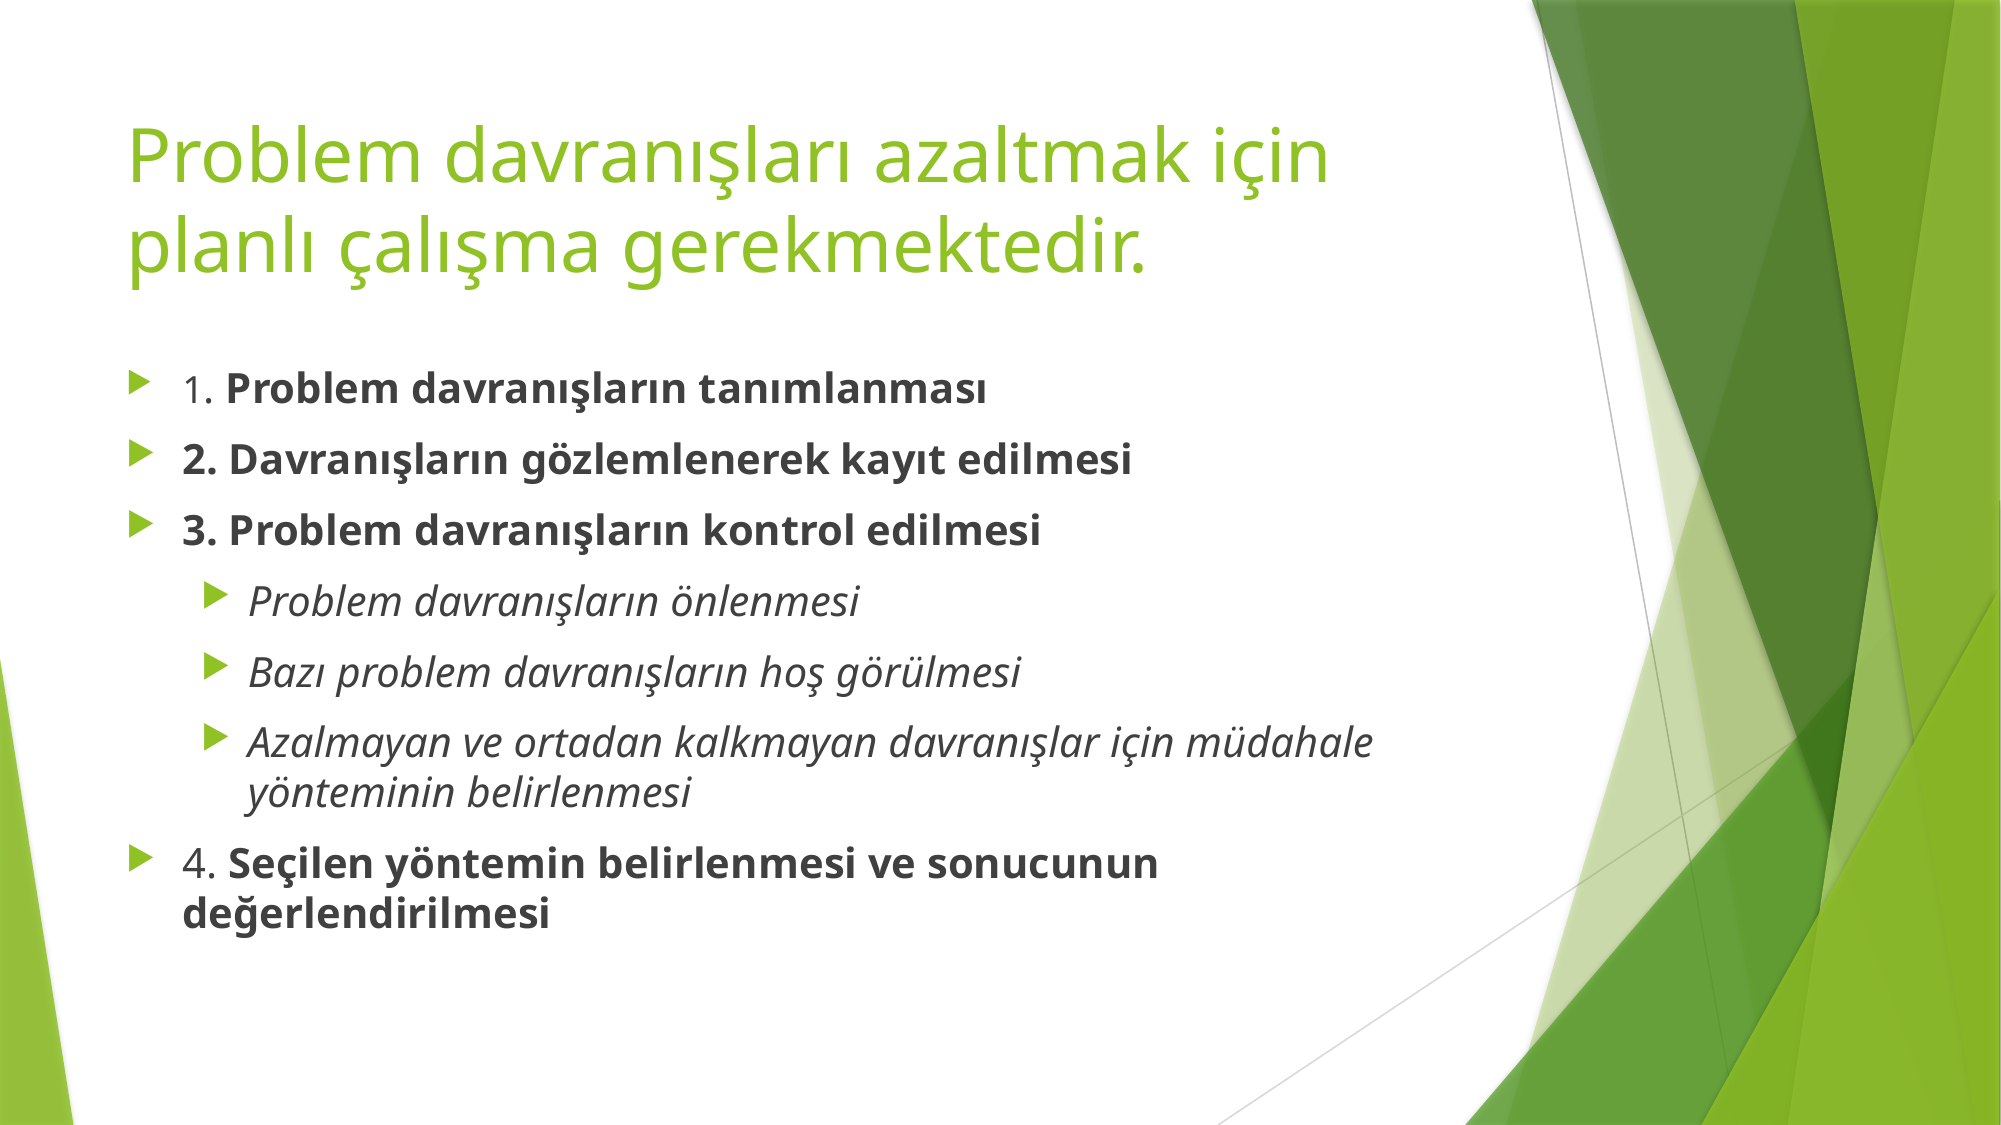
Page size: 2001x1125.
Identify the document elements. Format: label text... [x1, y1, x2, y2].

title Problem davranışları azaltmak için planlı çalışma gerekmektedir. [111, 99, 1522, 317]
list 1. Problem davranışların tanımlanması 2. Davranışların gözlemlenerek kayıt edilmesi 3. Problem davranışların kontrol edilmesi Problem davranışların önlenmesi Bazı problem davranışların hoş görülmesi Azalmayan ve ortadan kalkmayan davranışlar için müdahale yönteminin belirlenmesi 4. Seçilen yöntemin belirlenmesi ve sonucunun değerlendirilmesi [111, 354, 1522, 992]
